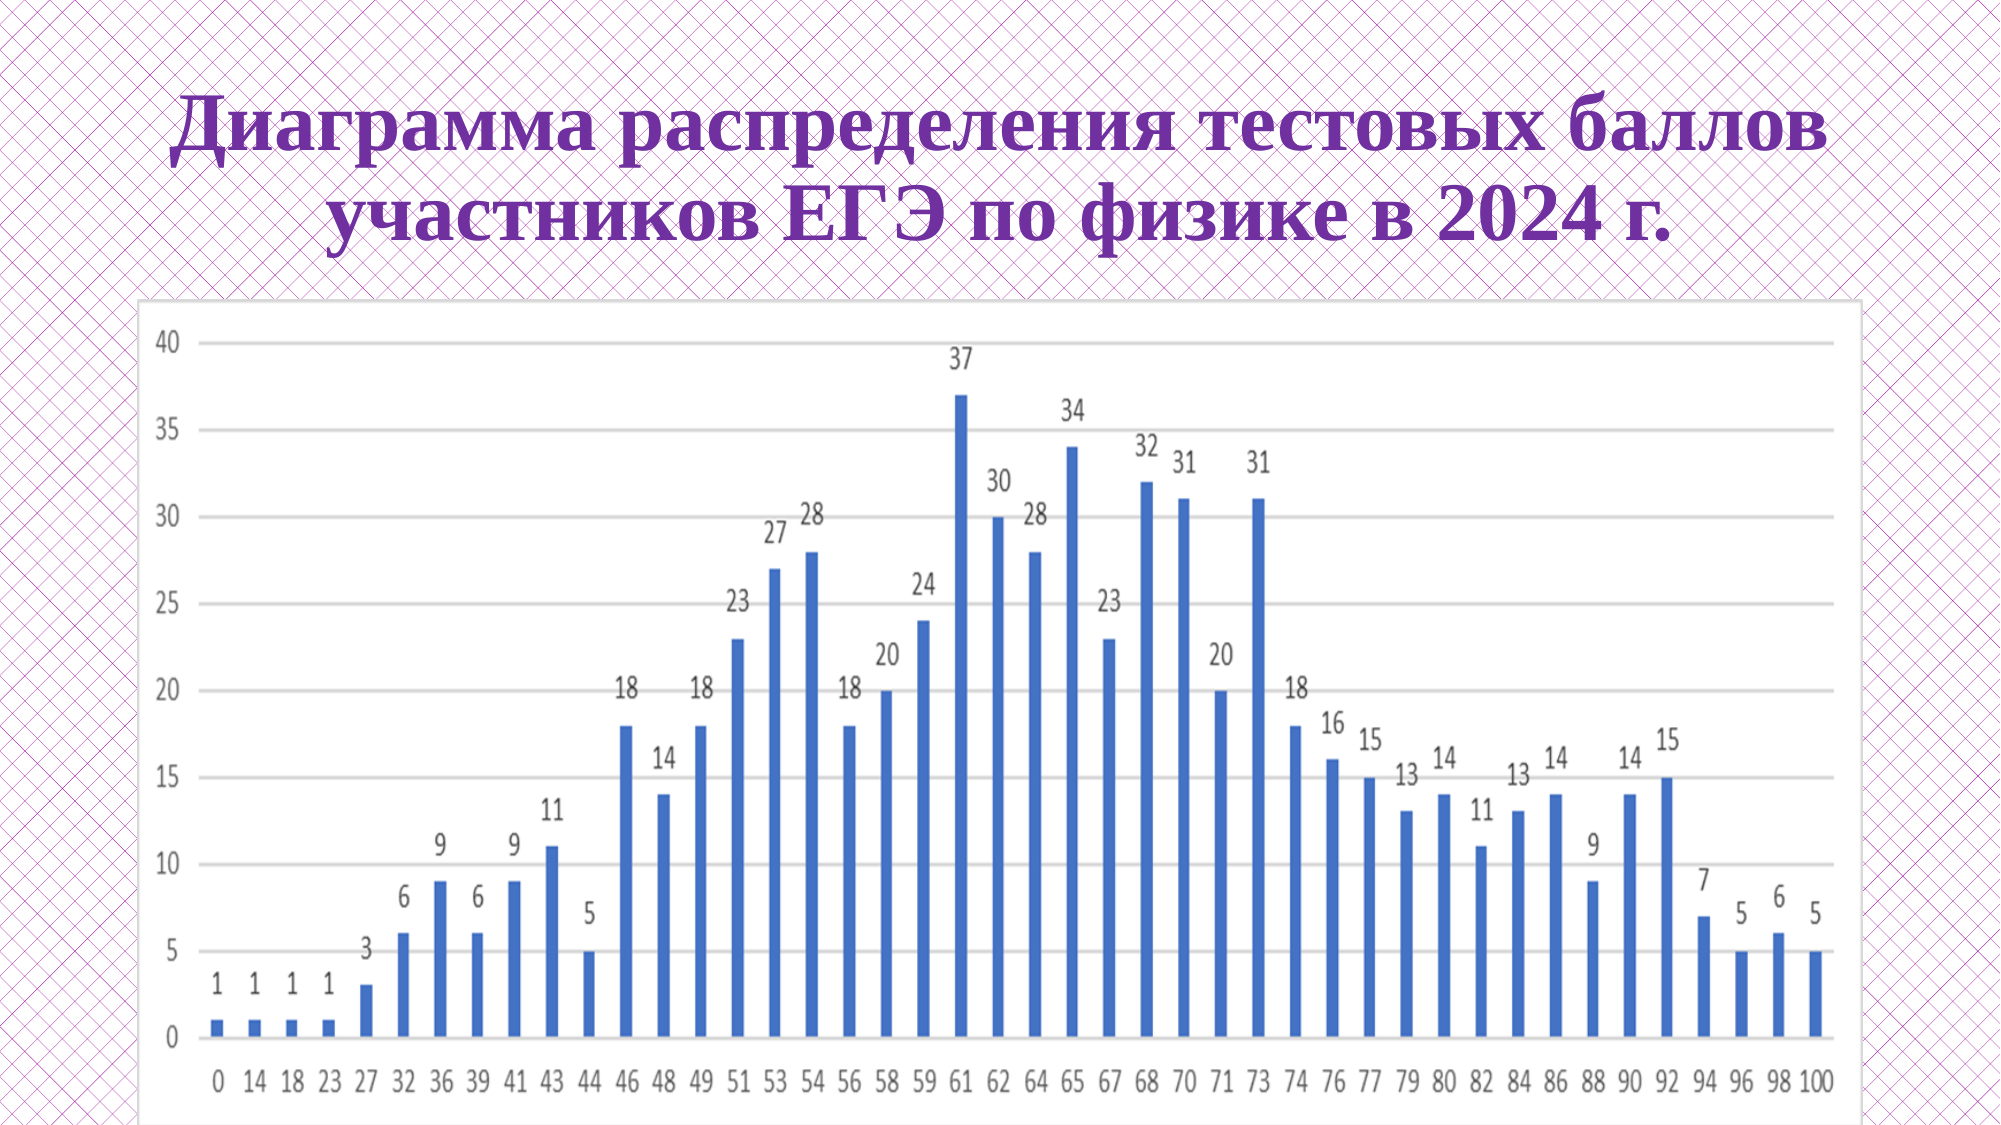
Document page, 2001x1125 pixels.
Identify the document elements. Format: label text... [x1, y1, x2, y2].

picture [137, 299, 1863, 1125]
title Диаграмма распределения тестовых баллов участников ЕГЭ по физике в 2024 г. [137, 59, 1863, 278]
